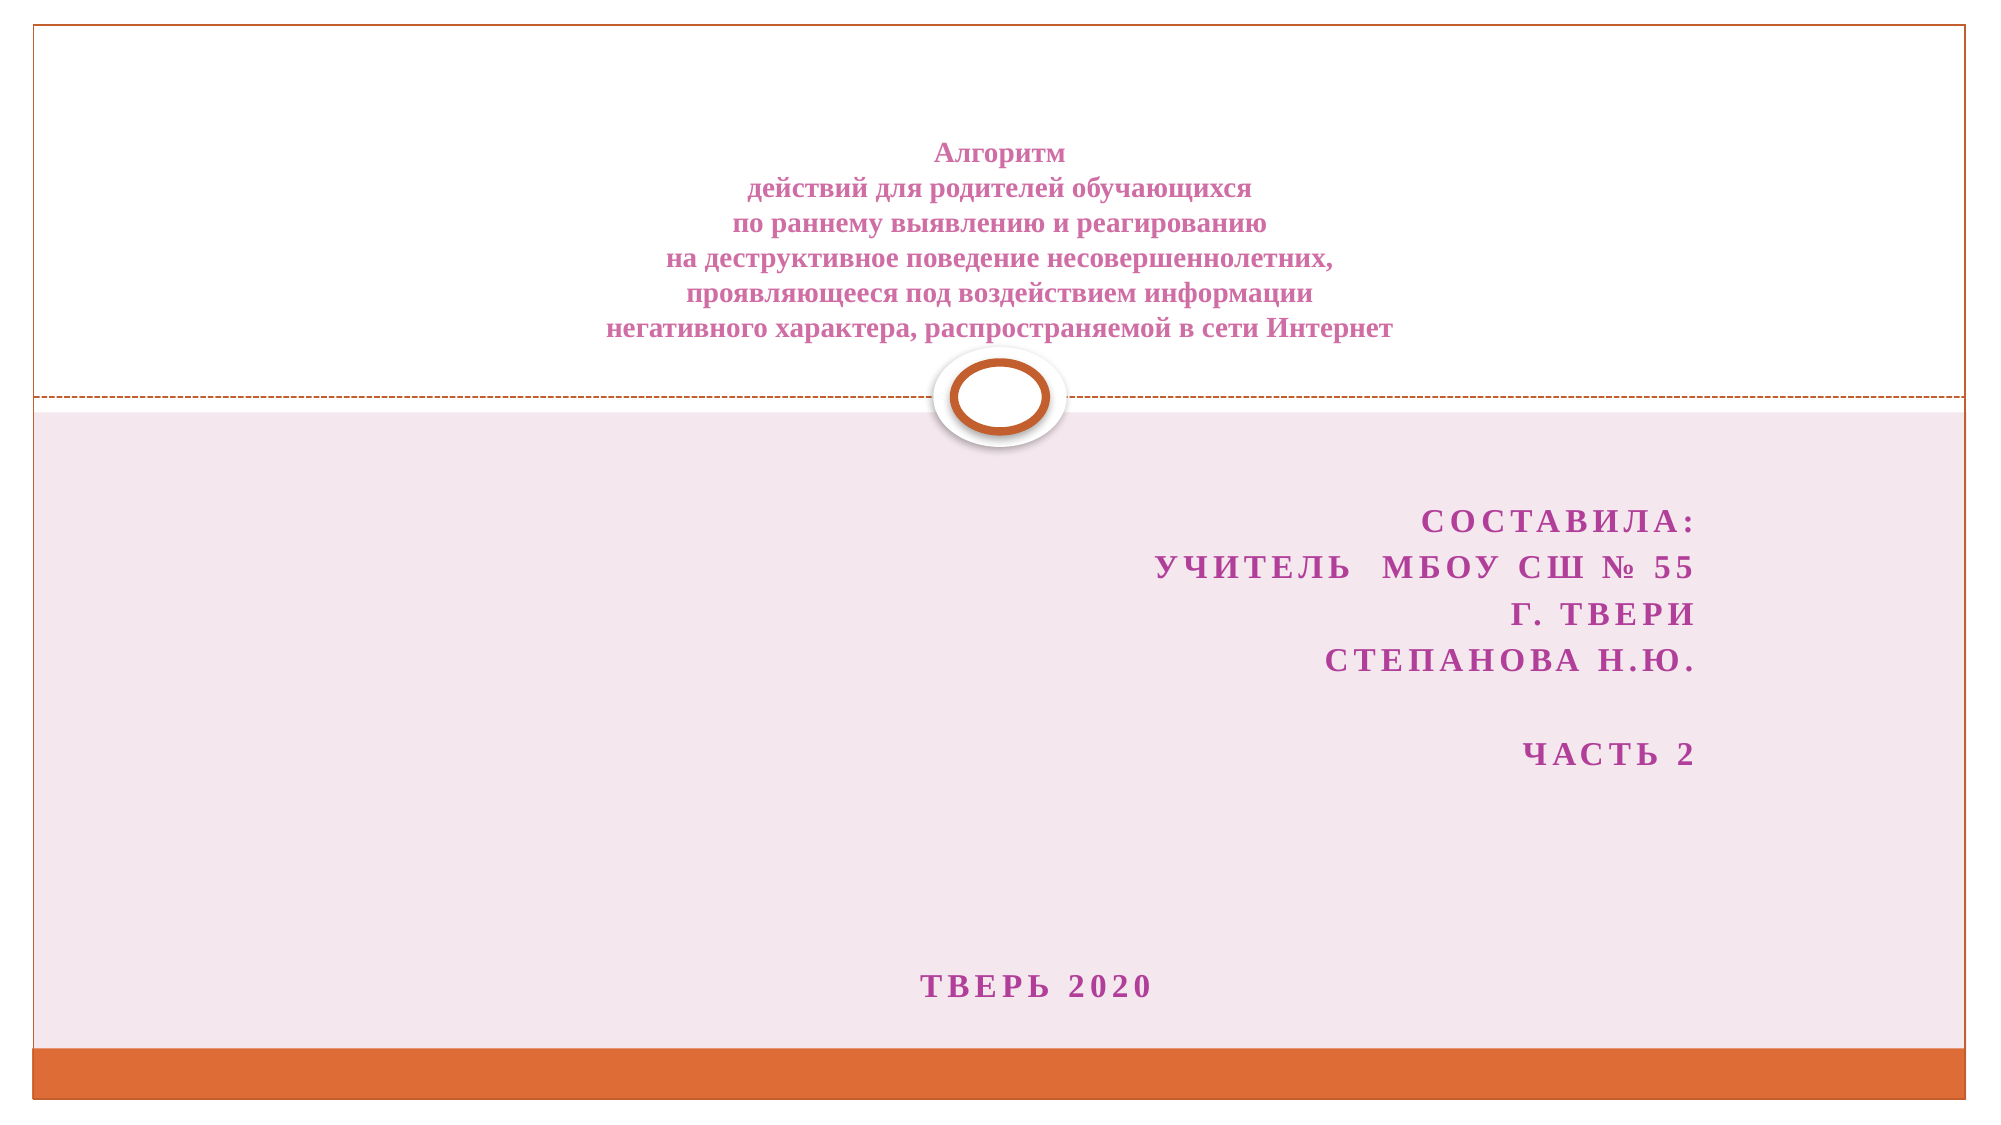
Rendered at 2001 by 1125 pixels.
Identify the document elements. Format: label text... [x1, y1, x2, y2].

subtitle Составила: Учитель МБОУ СШ № 55 г. Твери Степанова Н.Ю. Часть 2 Тверь 2020 [362, 491, 1709, 1035]
title Алгоритм действий для родителей обучающихся по раннему выявлению и реагированию на деструктивное поведение несовершеннолетних, проявляющееся под воздействием информации негативного характера, распространяемой в сети Интернет [362, 19, 1638, 433]
